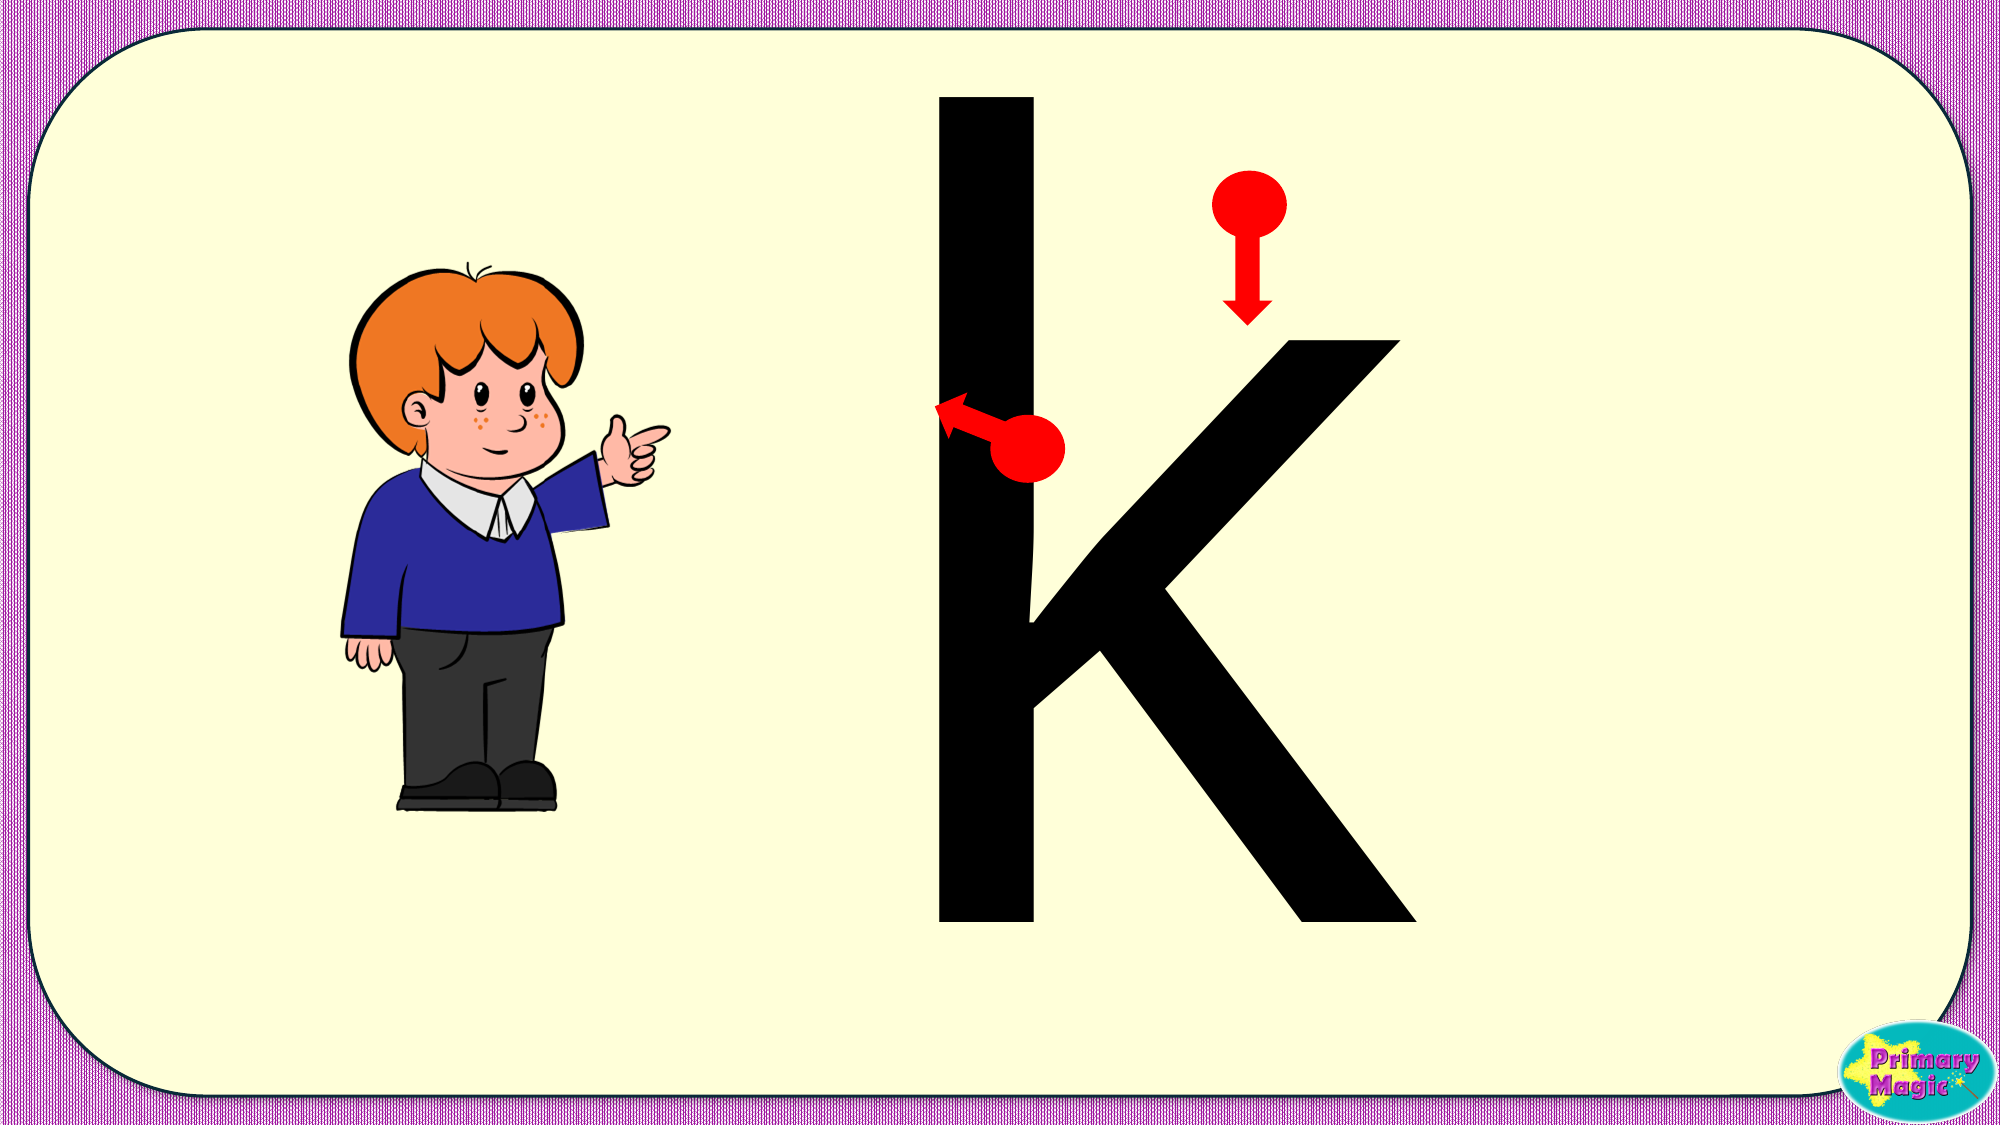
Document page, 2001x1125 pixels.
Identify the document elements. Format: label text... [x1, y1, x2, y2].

text_box [26, 27, 1974, 1098]
text_box [1222, 237, 1273, 326]
text_box [934, 392, 1053, 464]
picture [1834, 1018, 2000, 1125]
text_box ck [574, 755, 1701, 1125]
text_box [990, 414, 1066, 483]
text_box [1212, 170, 1287, 239]
picture [339, 241, 683, 820]
